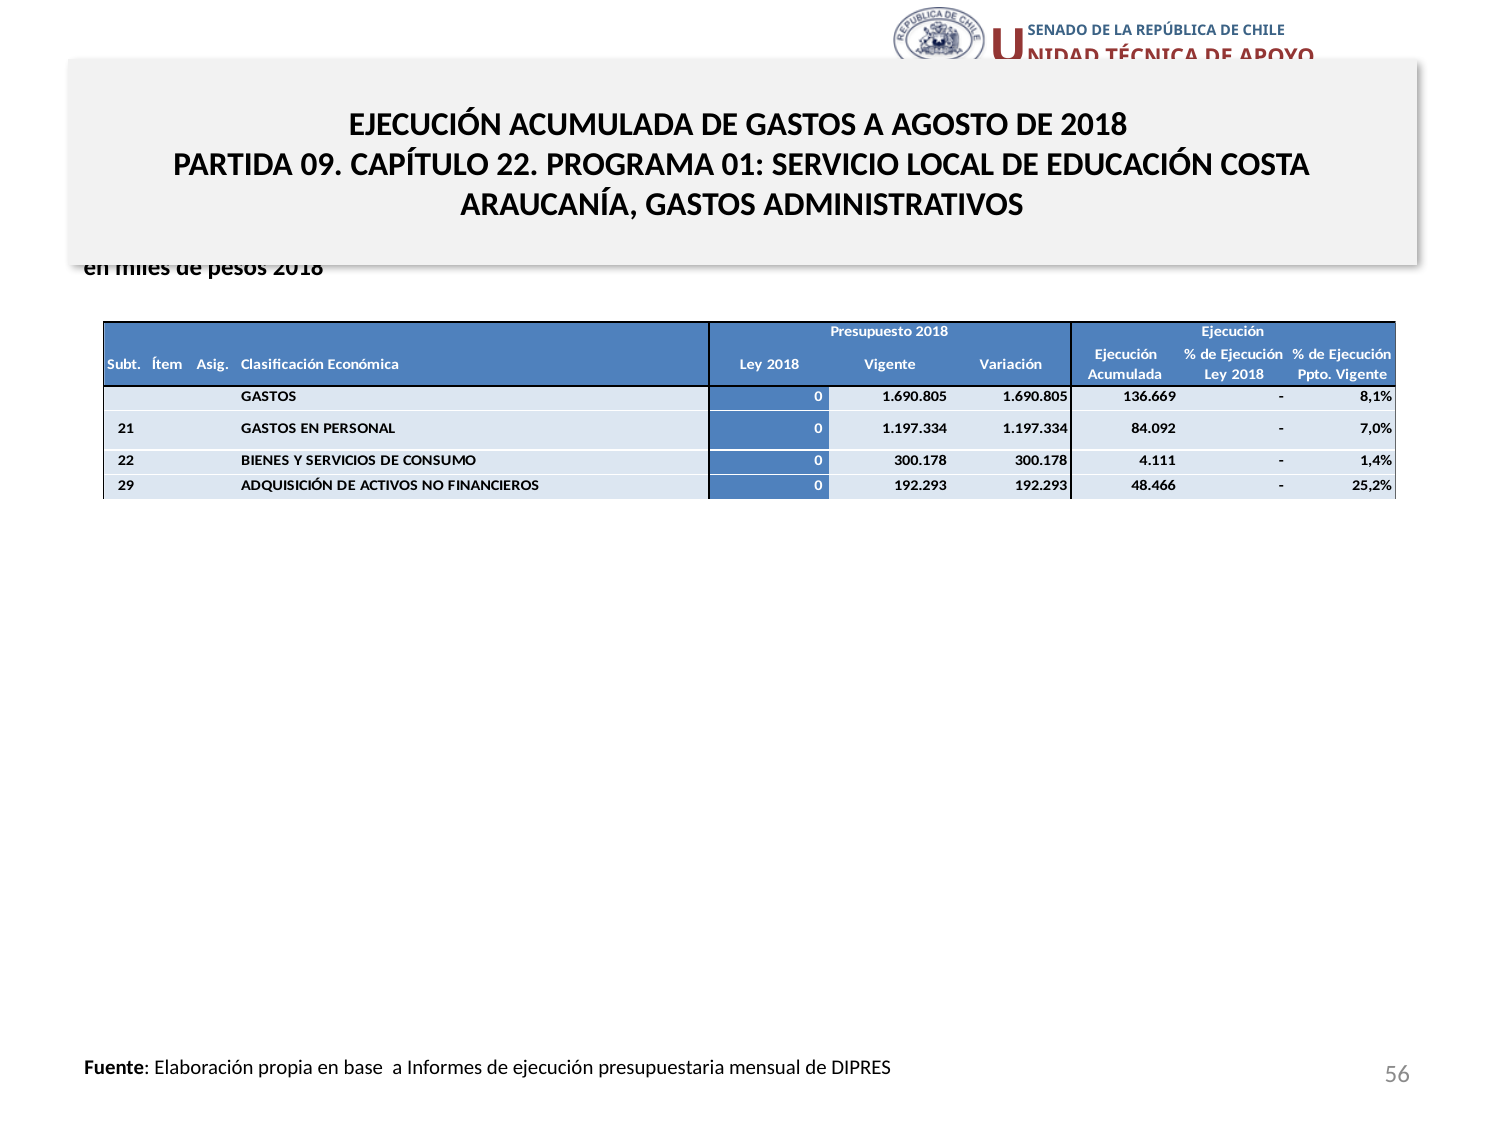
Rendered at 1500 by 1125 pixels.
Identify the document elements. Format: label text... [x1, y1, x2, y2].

title EJECUCIÓN ACUMULADA DE GASTOS A AGOSTO DE 2018 PARTIDA 09. CAPÍTULO 22. PROGRAMA 01: SERVICIO LOCAL DE EDUCACIÓN COSTA ARAUCANÍA, GASTOS ADMINISTRATIVOS [68, 60, 1416, 264]
picture [102, 321, 1398, 501]
text_box en miles de pesos 2018 [68, 270, 1419, 319]
slide_number 56 [1074, 1042, 1425, 1103]
picture [893, 7, 987, 60]
